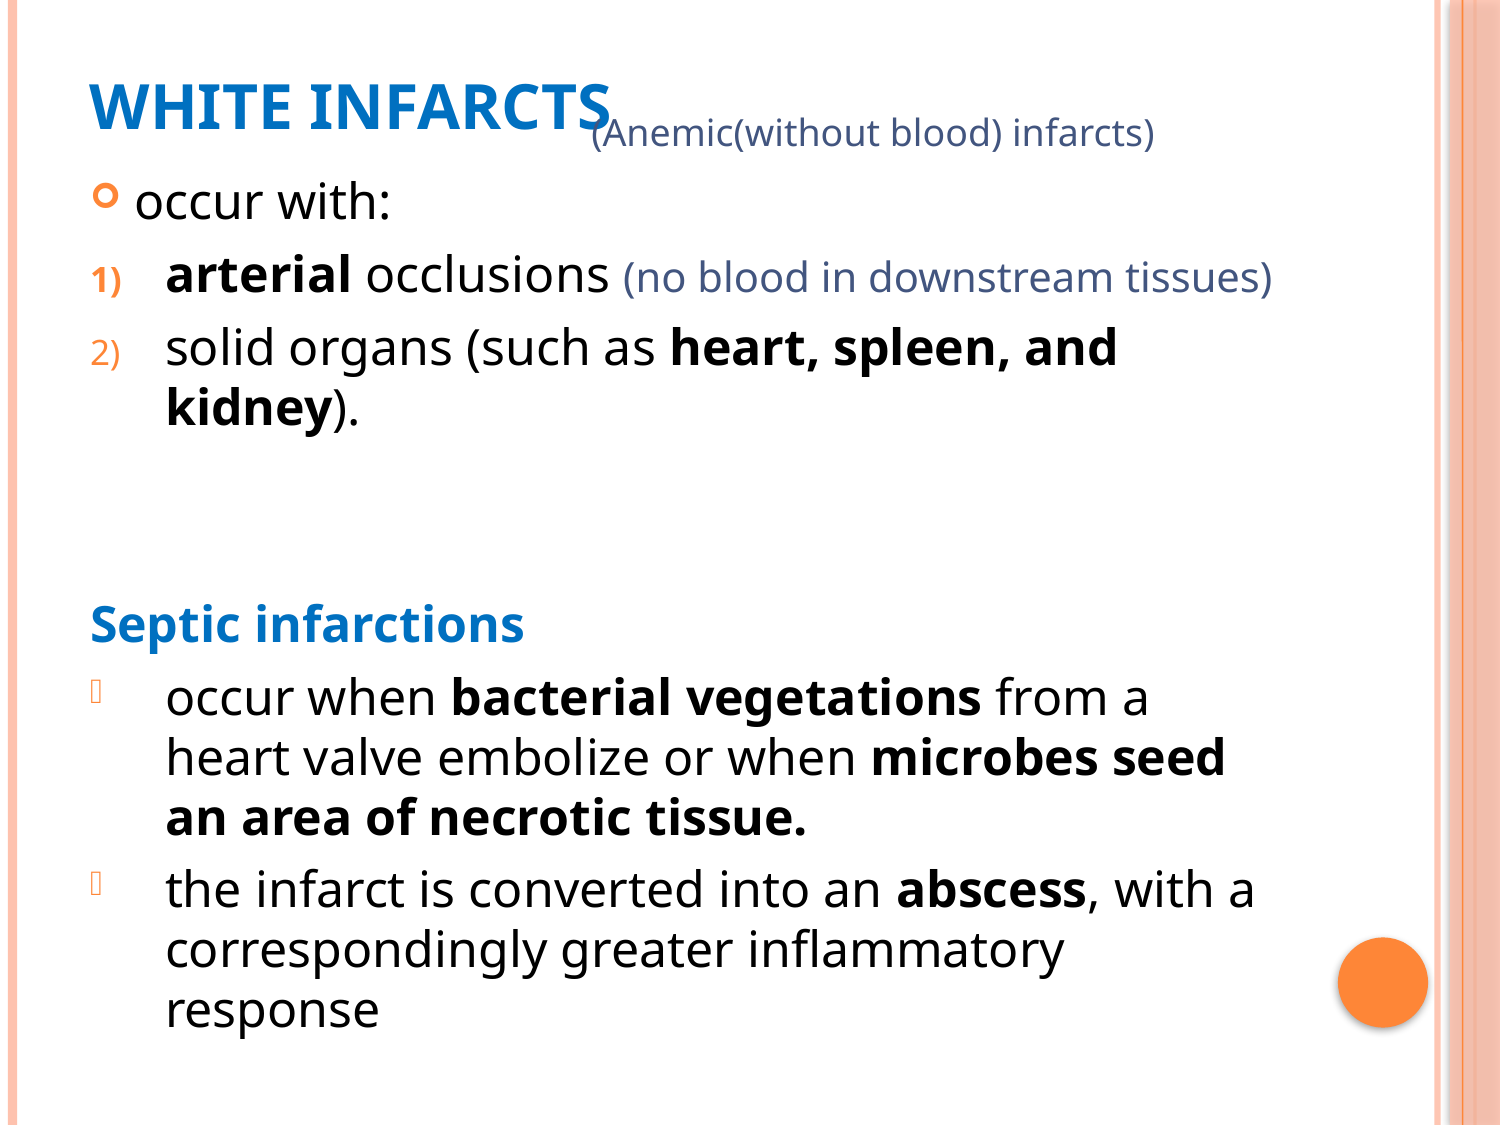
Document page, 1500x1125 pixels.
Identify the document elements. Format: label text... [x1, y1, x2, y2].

title White infarcts [75, 45, 1300, 150]
list occur with: arterial occlusions (no blood in downstream tissues) solid organs (such as heart, spleen, and kidney). Septic infarctions occur when bacterial vegetations from a heart valve embolize or when microbes seed an area of necrotic tissue. the infarct is converted into an abscess, with a correspondingly greater inflammatory response [74, 162, 1301, 1063]
text_box (Anemic(without blood) infarcts) [576, 101, 1171, 162]
